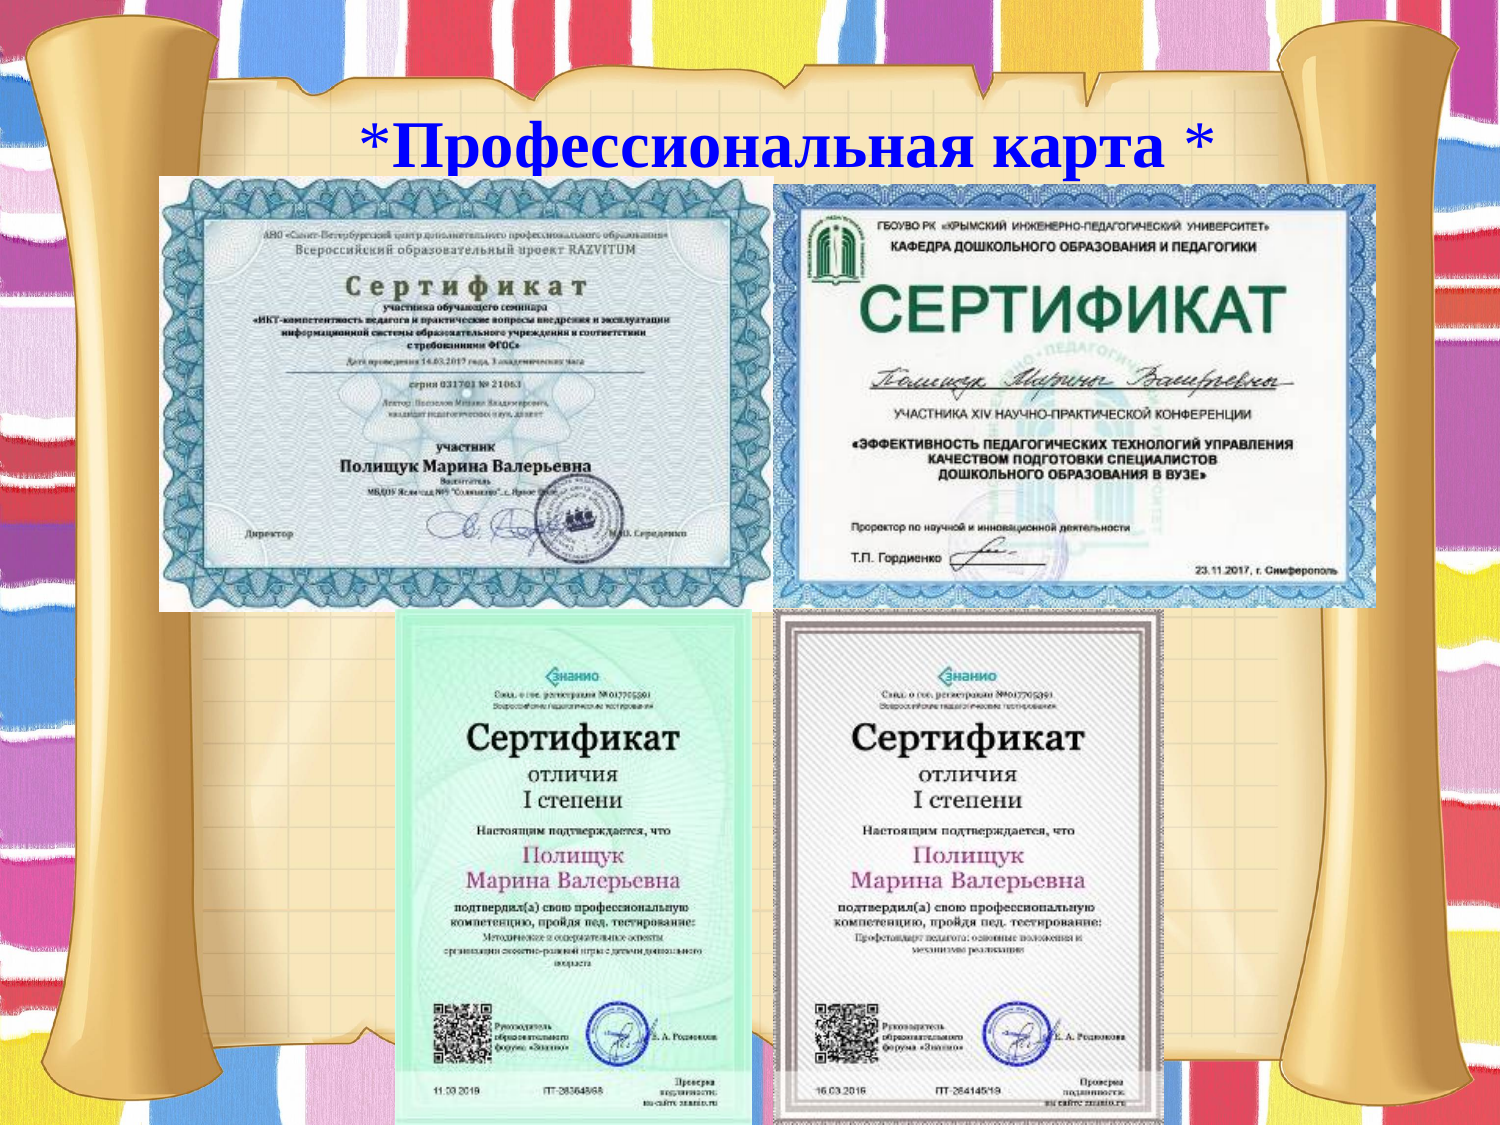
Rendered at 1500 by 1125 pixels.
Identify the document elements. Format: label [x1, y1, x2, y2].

list [0, 0, 1500, 1125]
picture [159, 176, 1377, 1125]
